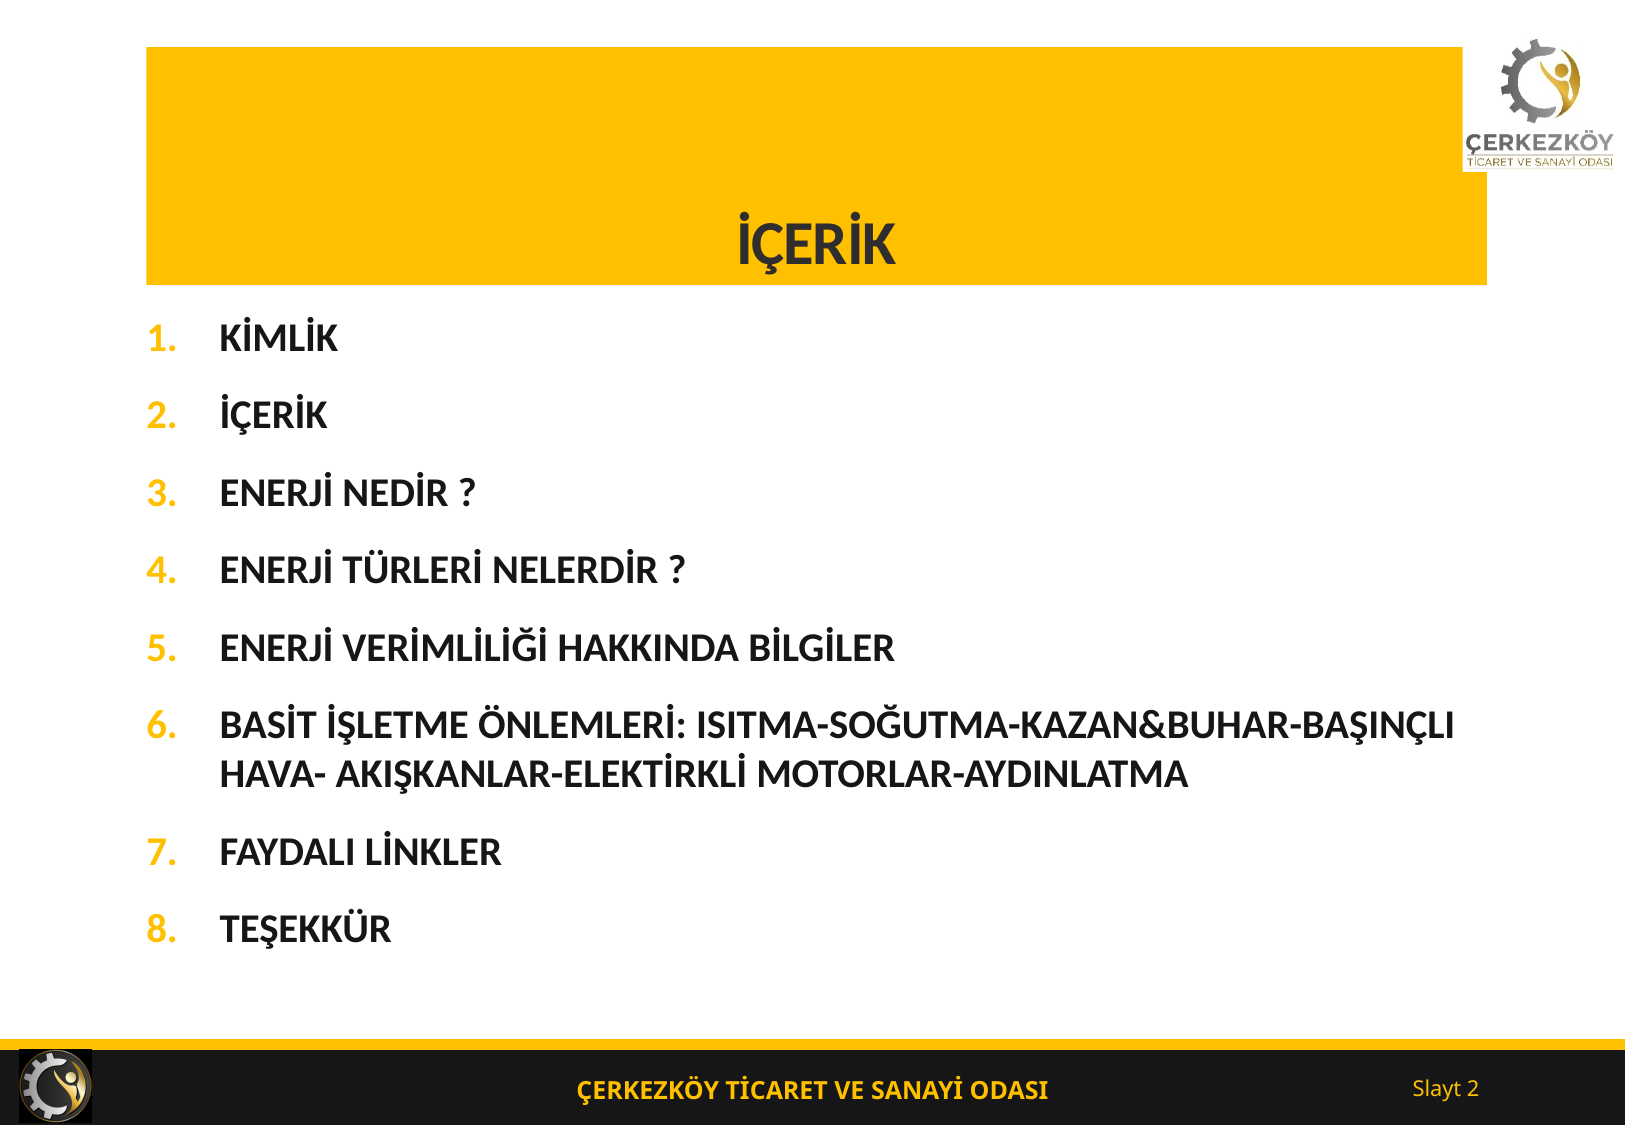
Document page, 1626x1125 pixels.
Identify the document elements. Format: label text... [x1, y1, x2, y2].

title İÇERİK [145, 46, 1488, 286]
slide_number Slayt 2 [1319, 1059, 1495, 1120]
picture [18, 1049, 93, 1124]
picture [1461, 28, 1618, 172]
list KİMLİK İÇERİK ENERJİ NEDİR ? ENERJİ TÜRLERİ NELERDİR ? ENERJİ VERİMLİLİĞİ HAKKINDA BİLGİLER BASİT İŞLETME ÖNLEMLERİ: ISITMA-SOĞUTMA-KAZAN&BUHAR-BAŞINÇLI HAVA- AKIŞKANLAR-ELEKTİRKLİ MOTORLAR-AYDINLATMA FAYDALI LİNKLER TEŞEKKÜR [146, 302, 1487, 963]
footer ÇERKEZKÖY TİCARET VE SANAYİ ODASI [491, 1059, 1135, 1120]
